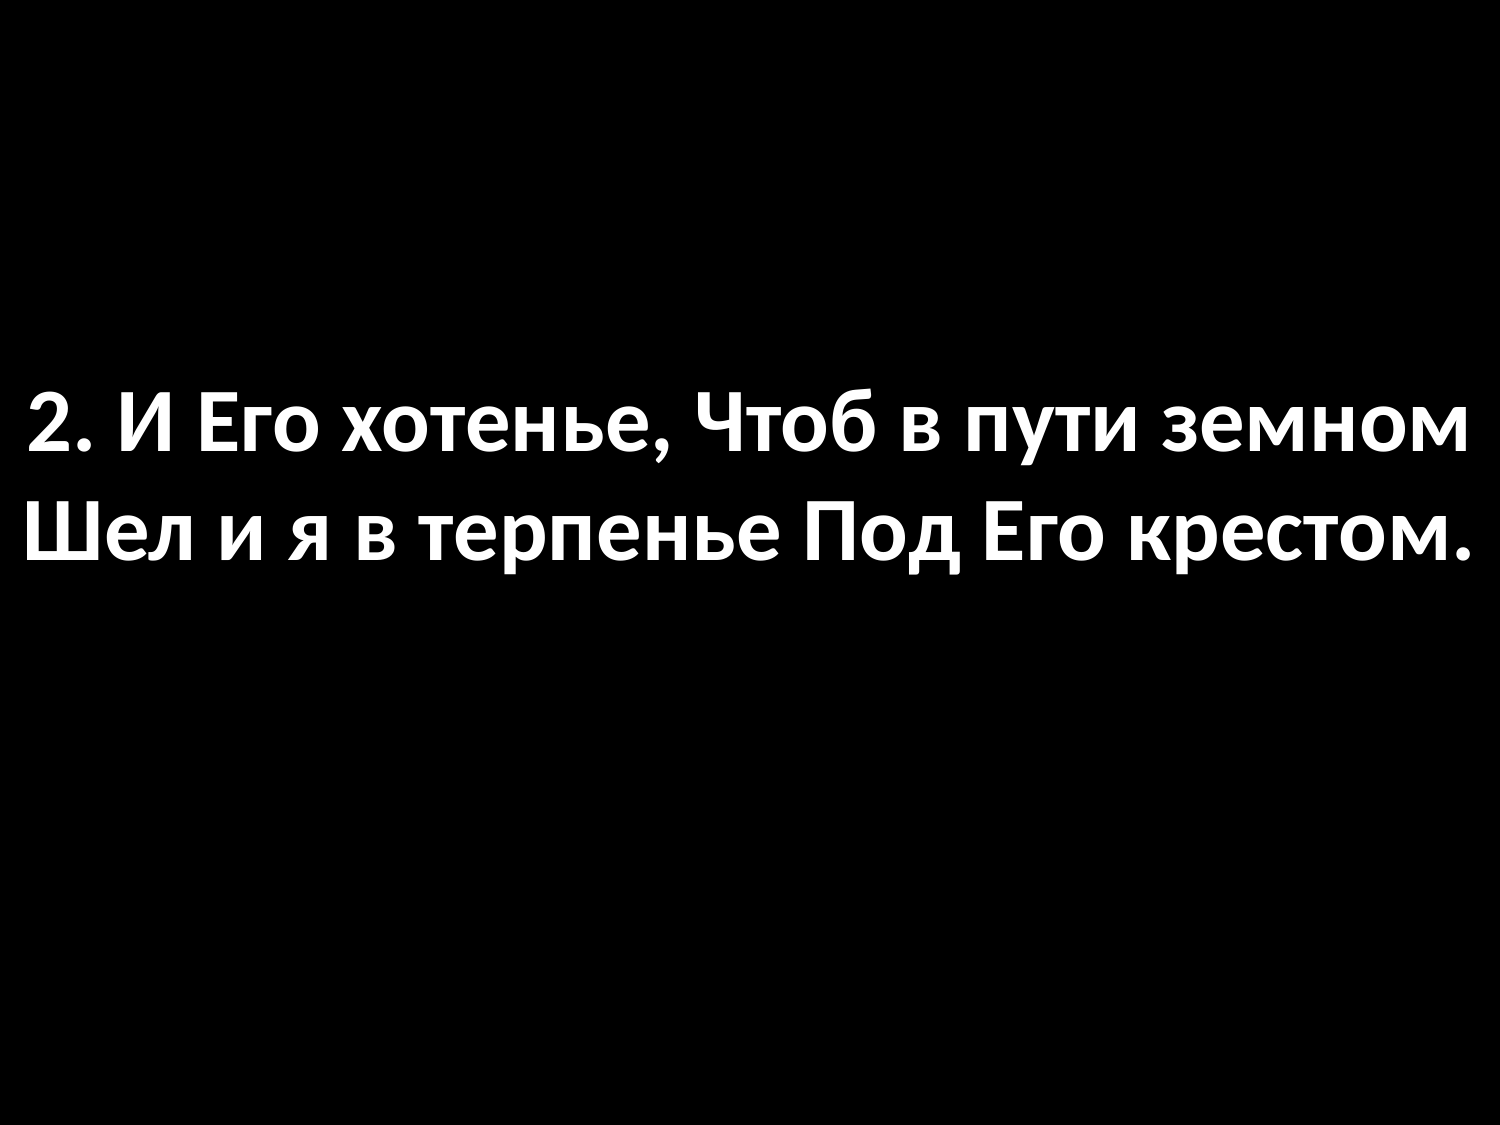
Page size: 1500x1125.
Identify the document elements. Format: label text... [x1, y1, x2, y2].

title 2. И Его хотенье, Чтоб в пути земном Шел и я в терпенье Под Его крестом. [0, 349, 1500, 591]
